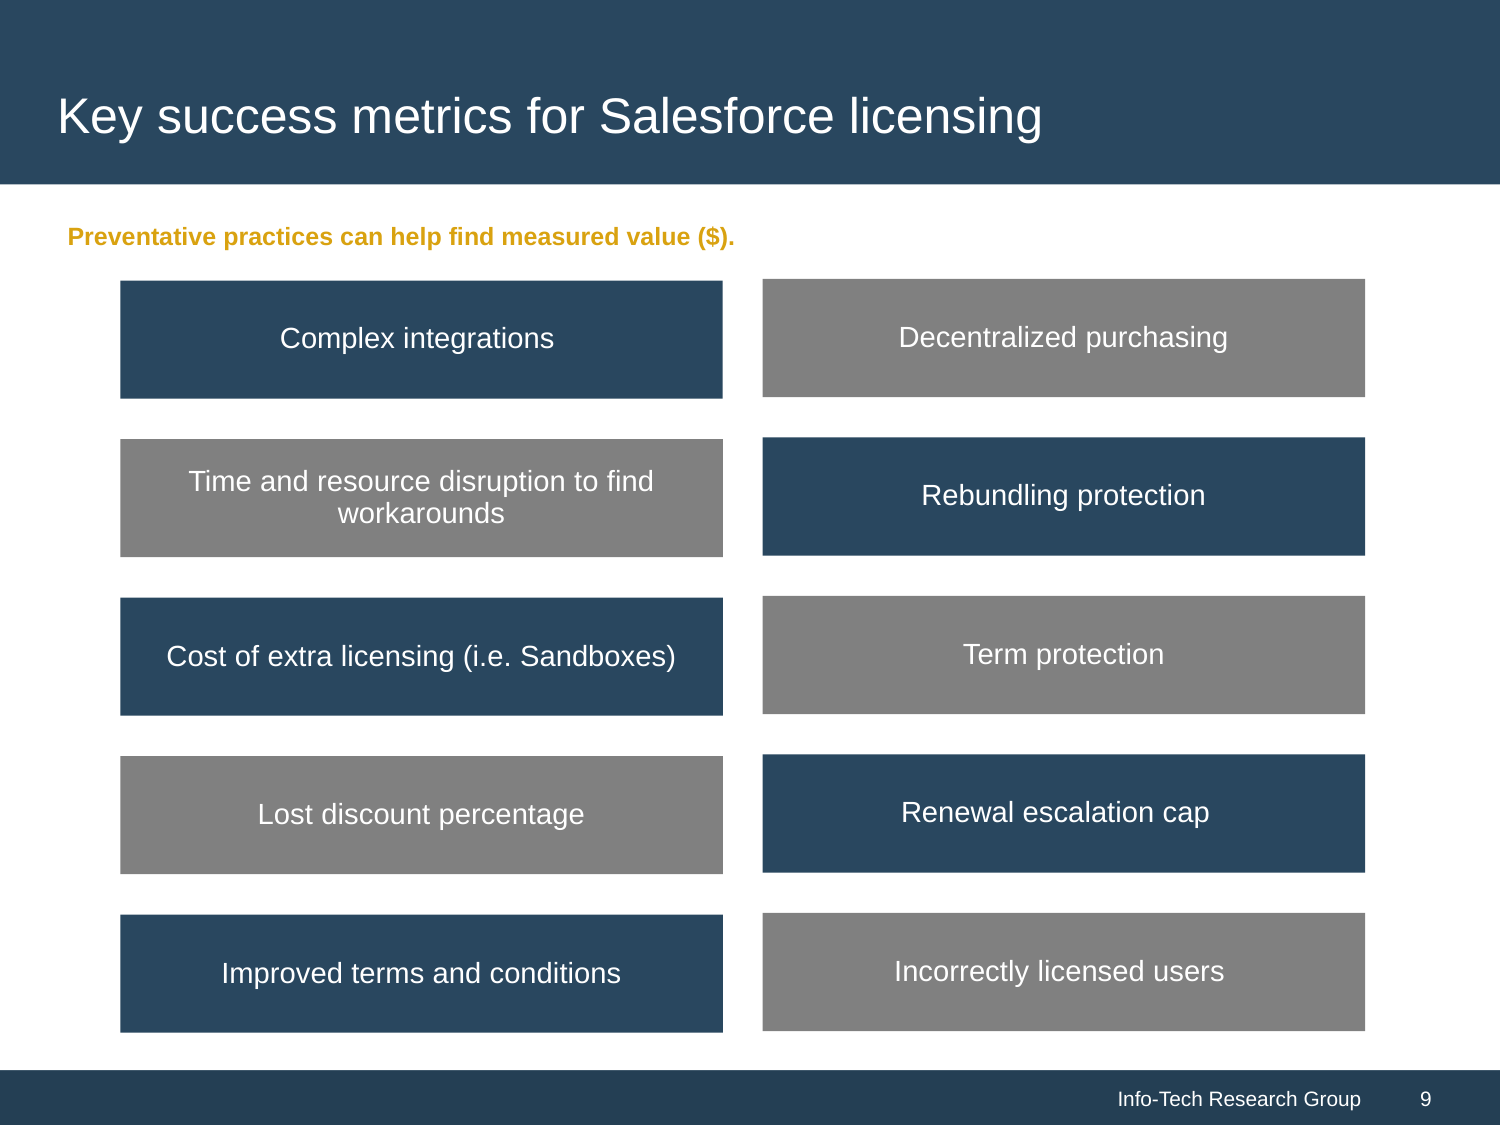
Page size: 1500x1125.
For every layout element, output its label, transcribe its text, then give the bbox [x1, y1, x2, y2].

text_box Improved terms and conditions [118, 912, 725, 1035]
text_box Time and resource disruption to find workarounds [118, 437, 725, 559]
text_box Rebundling protection [761, 435, 1367, 558]
text_box Term protection [761, 594, 1367, 716]
text_box Renewal escalation cap [761, 752, 1367, 875]
title Key success metrics for Salesforce licensing [41, 41, 1457, 187]
text_box Preventative practices can help find measured value ($). [0, 212, 805, 258]
text_box Lost discount percentage [118, 754, 725, 876]
text_box Incorrectly licensed users [761, 911, 1367, 1033]
text_box Decentralized purchasing [761, 277, 1367, 399]
text_box Cost of extra licensing (i.e. Sandboxes) [118, 595, 725, 718]
text_box Complex integrations [118, 278, 725, 401]
